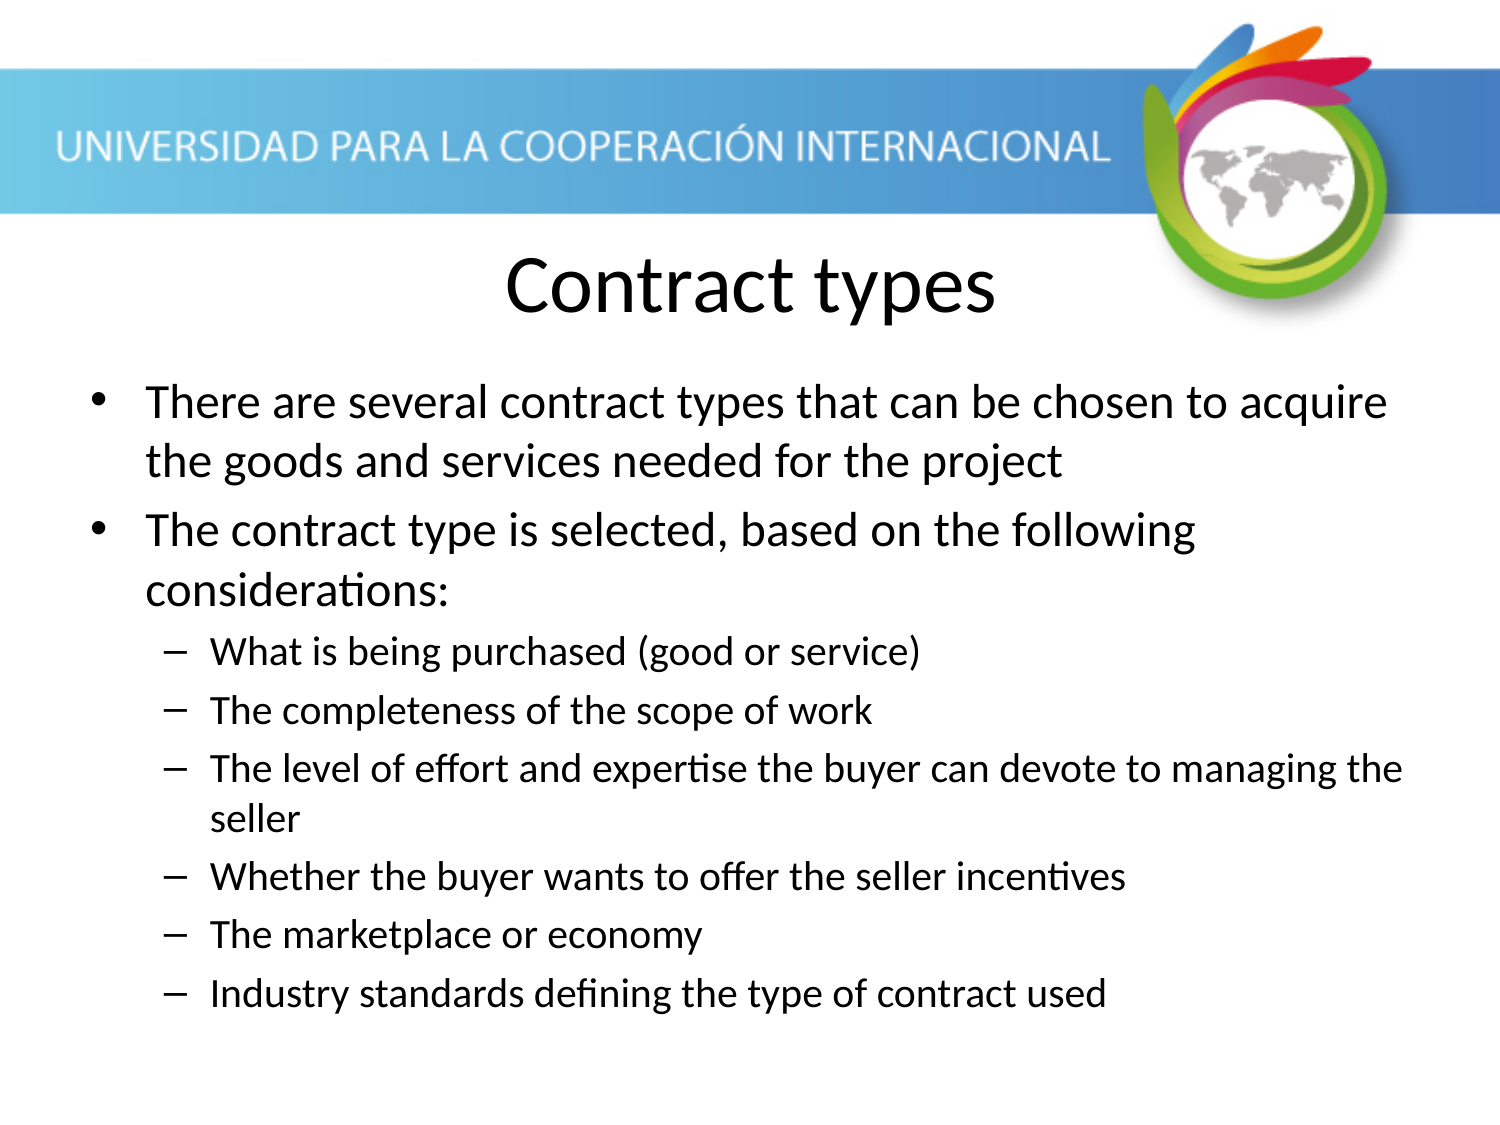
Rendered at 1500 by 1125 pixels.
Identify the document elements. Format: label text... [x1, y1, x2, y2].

list There are several contract types that can be chosen to acquire the goods and services needed for the project The contract type is selected, based on the following considerations: What is being purchased (good or service) The completeness of the scope of work The level of effort and expertise the buyer can devote to managing the seller Whether the buyer wants to offer the seller incentives The marketplace or economy Industry standards defining the type of contract used [74, 361, 1426, 1024]
title Contract types [76, 196, 1428, 362]
picture [0, 0, 1500, 1125]
